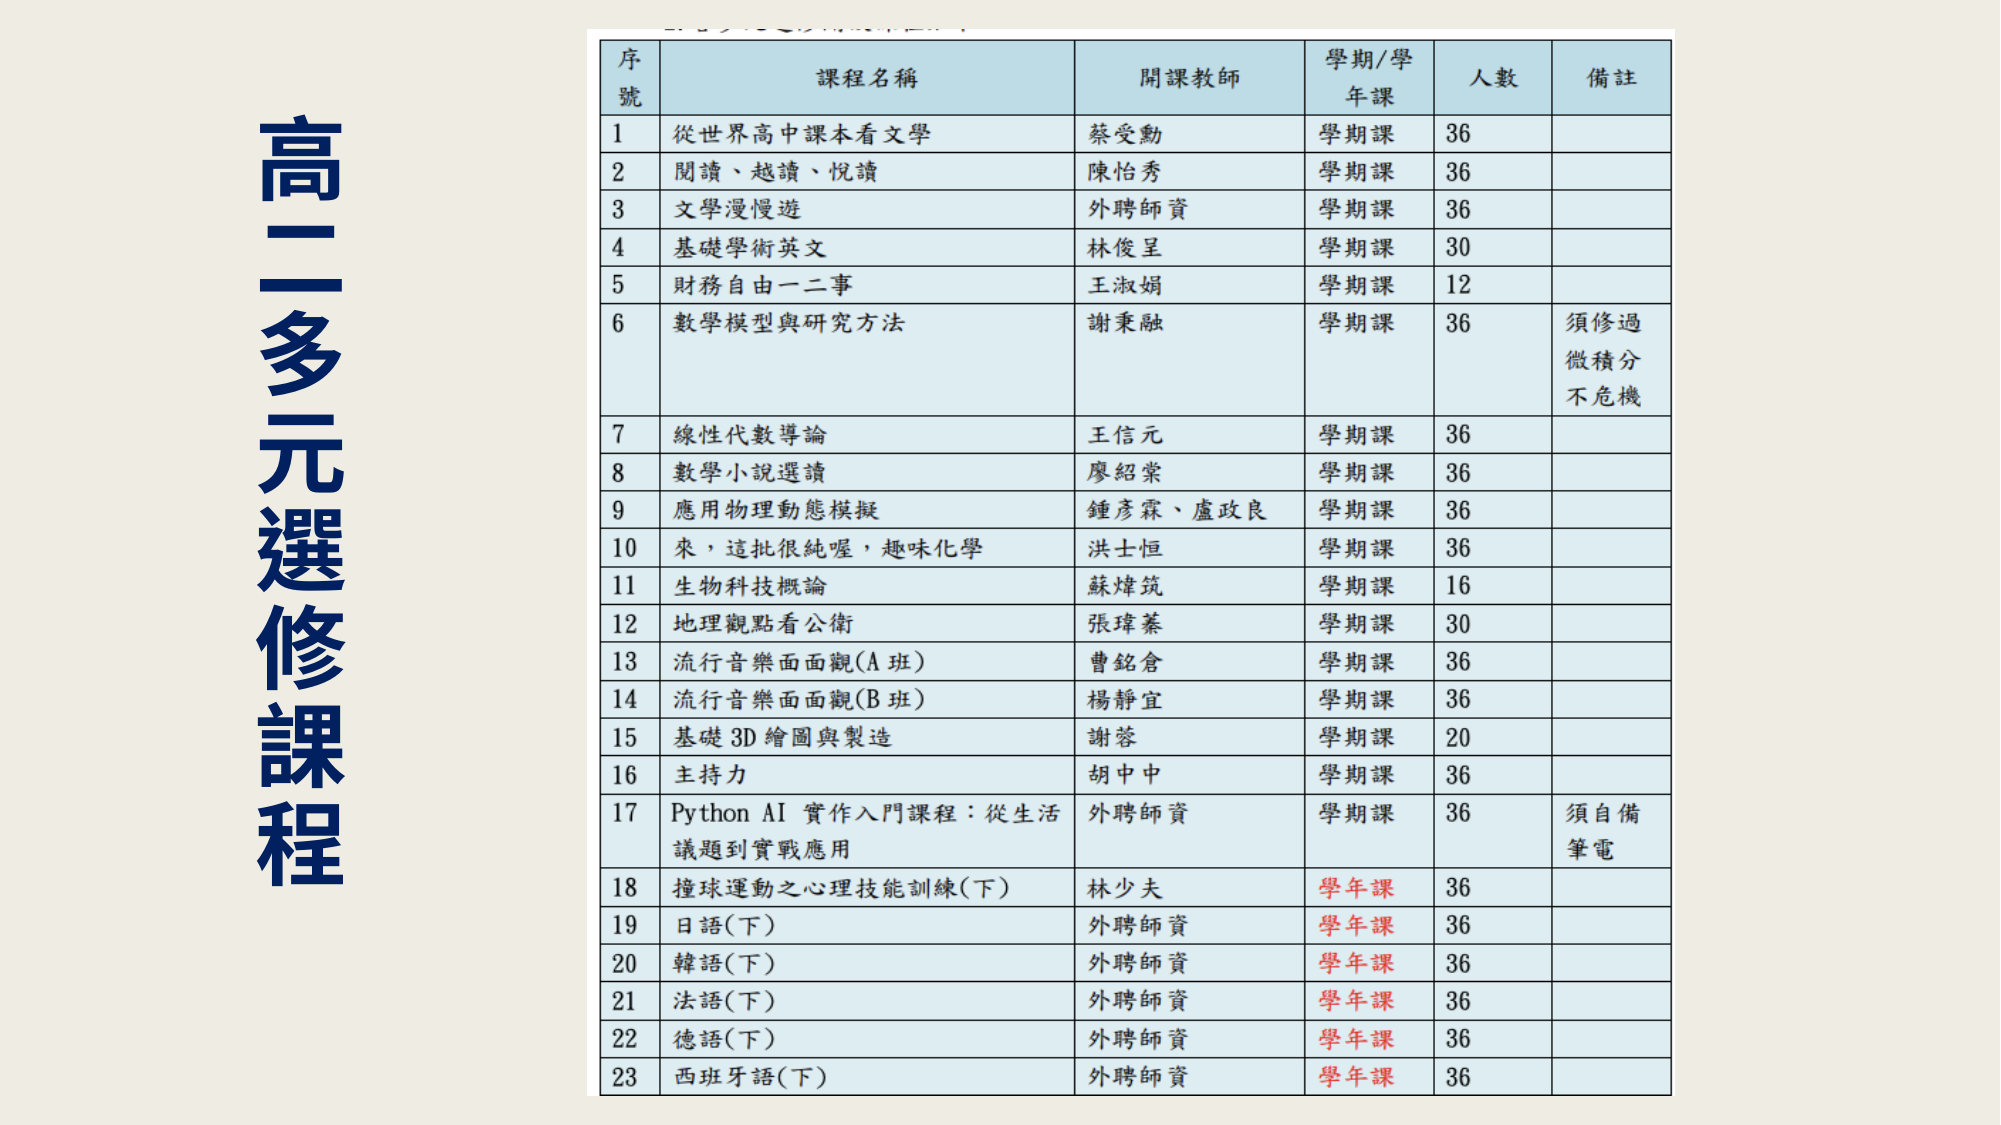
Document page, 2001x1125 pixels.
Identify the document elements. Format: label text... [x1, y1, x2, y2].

picture [587, 29, 1675, 1096]
title 高二多元選修課程 [240, 107, 365, 1018]
